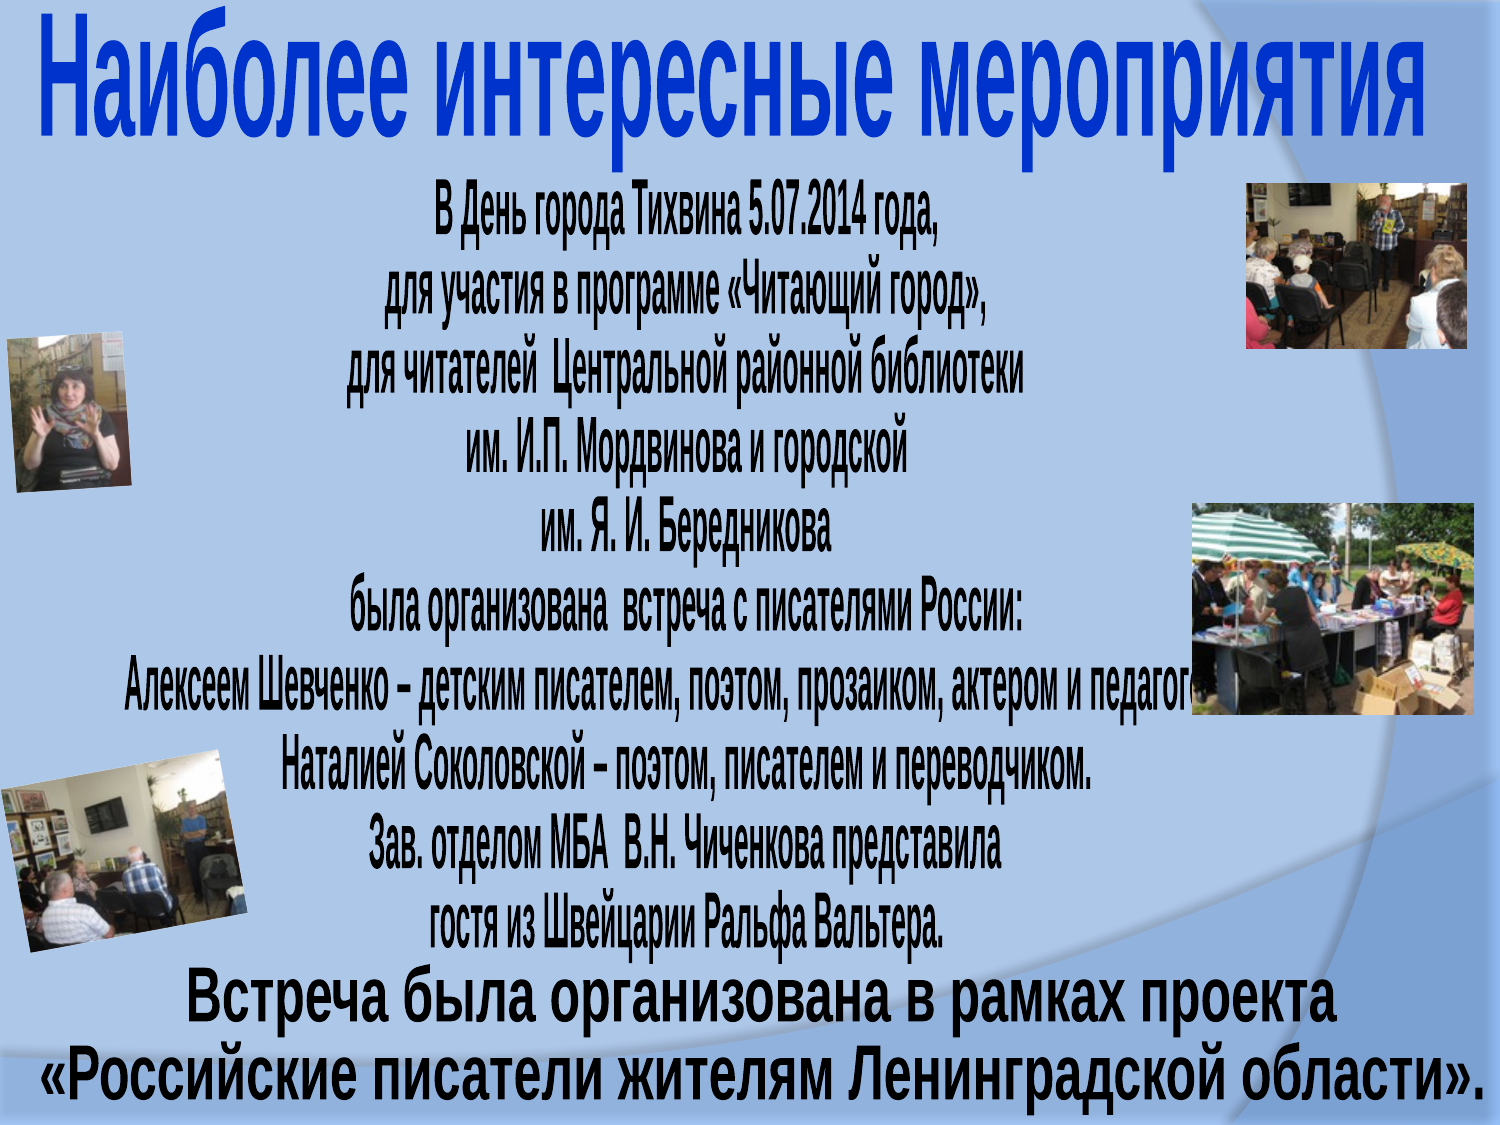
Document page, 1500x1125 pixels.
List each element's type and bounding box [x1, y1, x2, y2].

picture [7, 332, 131, 492]
picture [1192, 503, 1474, 715]
picture [1245, 183, 1467, 349]
picture [1, 750, 247, 952]
